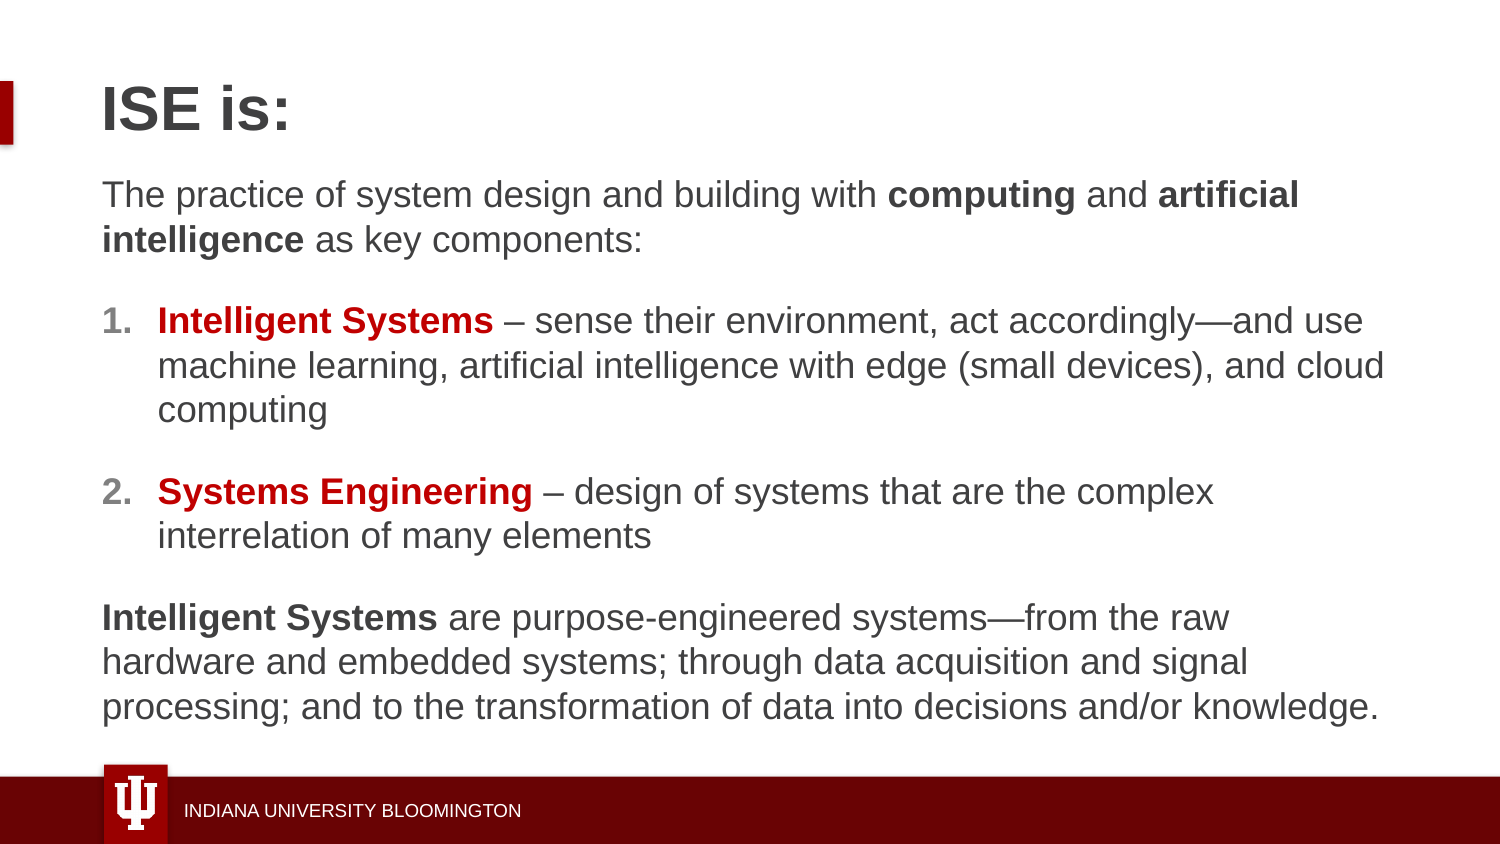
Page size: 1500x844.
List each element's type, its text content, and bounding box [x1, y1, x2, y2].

title ISE is: [86, 48, 1400, 163]
list The practice of system design and building with computing and artificial intelligence as key components: Intelligent Systems – sense their environment, act accordingly—and use machine learning, artificial intelligence with edge (small devices), and cloud computing Systems Engineering – design of systems that are the complex interrelation of many elements Intelligent Systems are purpose-engineered systems—from the raw hardware and embedded systems; through data acquisition and signal processing; and to the transformation of data into decisions and/or knowledge. [86, 163, 1402, 744]
